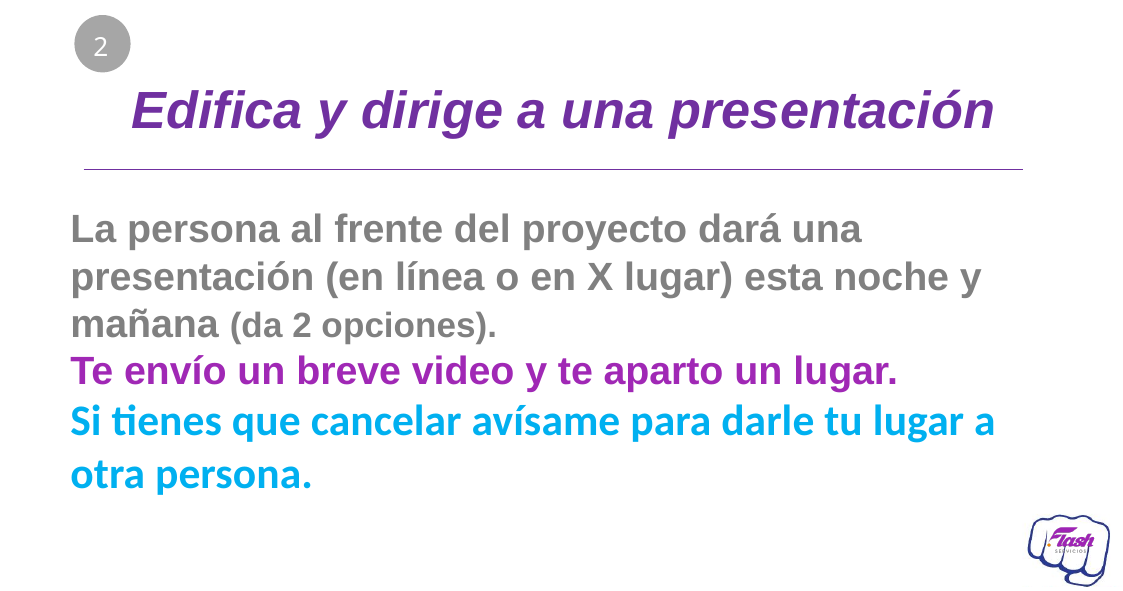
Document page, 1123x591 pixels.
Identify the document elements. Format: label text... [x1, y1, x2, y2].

text_box [83, 65, 122, 73]
text_box [80, 15, 125, 26]
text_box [1016, 506, 1123, 587]
text_box Edifica y dirige a una presentación [98, 68, 1030, 146]
text_box 2 [63, 26, 139, 65]
text_box La persona al frente del proyecto dará una presentación (en línea o en X lugar) esta noche y mañana (da 2 opciones). Te envío un breve video y te aparto un lugar. Si tienes que cancelar avísame para darle tu lugar a otra persona. [66, 199, 1086, 501]
